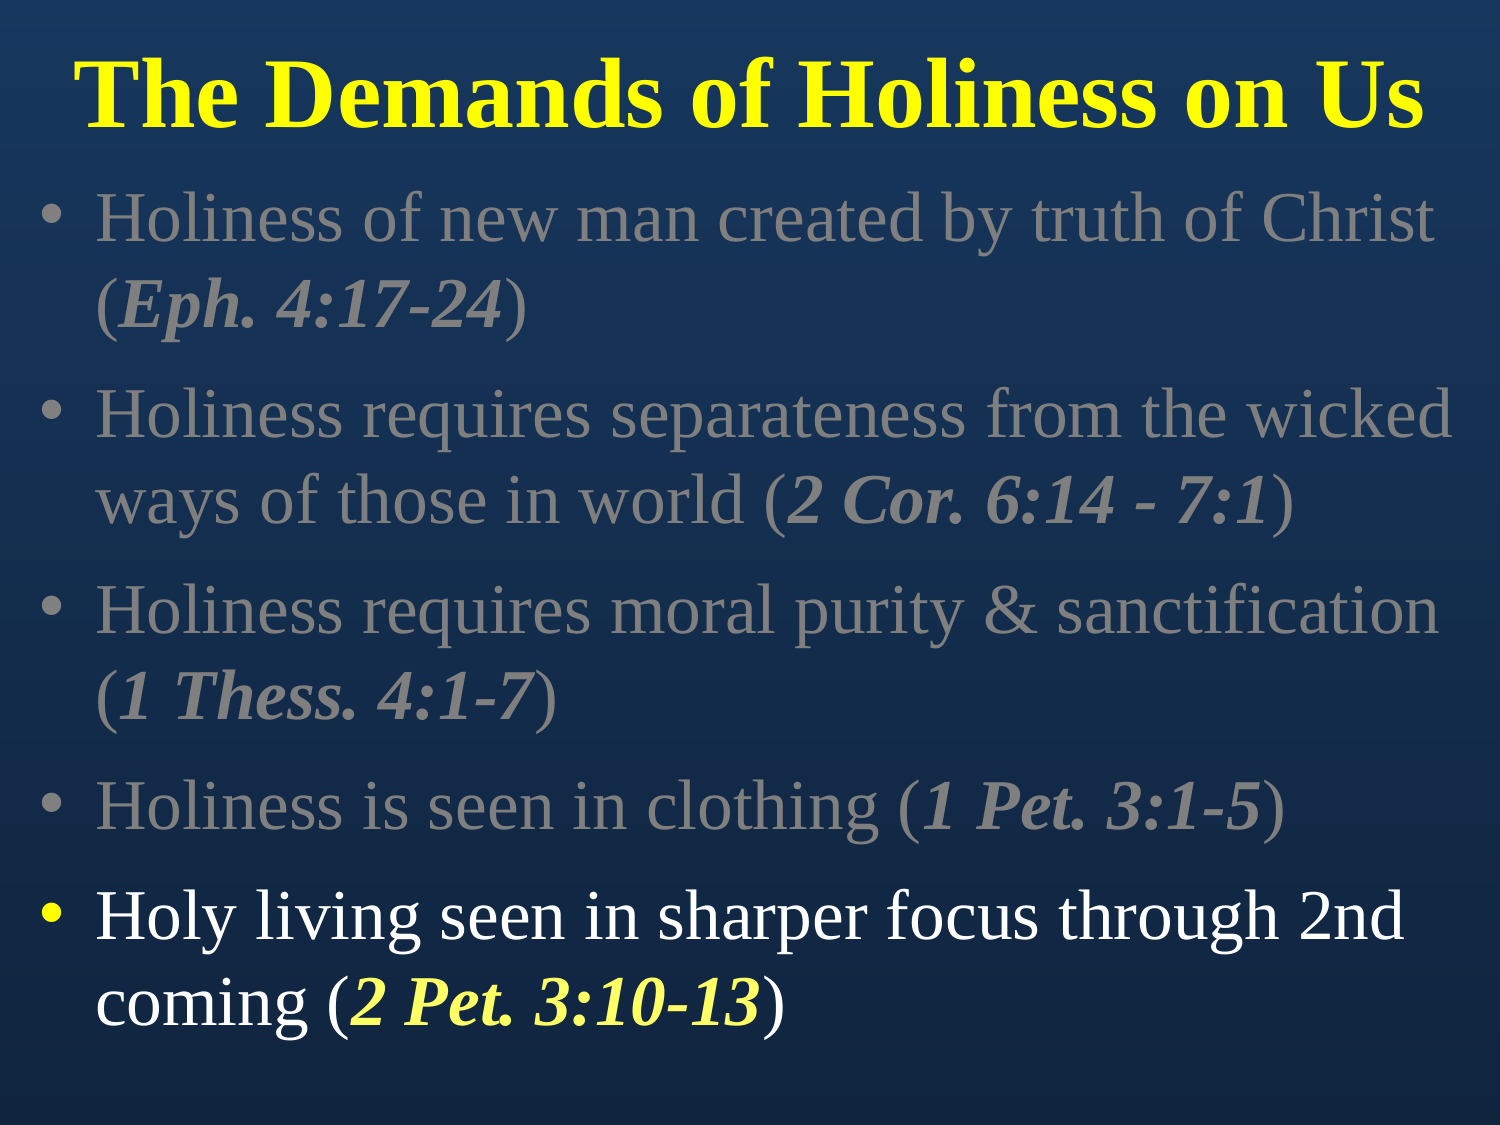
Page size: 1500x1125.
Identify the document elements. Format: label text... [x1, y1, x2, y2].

title The Demands of Holiness on Us [0, 0, 1500, 175]
list Holiness of new man created by truth of Christ (Eph. 4:17-24) Holiness requires separateness from the wicked ways of those in world (2 Cor. 6:14 - 7:1) Holiness requires moral purity & sanctification (1 Thess. 4:1-7) Holiness is seen in clothing (1 Pet. 3:1-5) Holy living seen in sharper focus through 2nd coming (2 Pet. 3:10-13) [24, 162, 1500, 1125]
